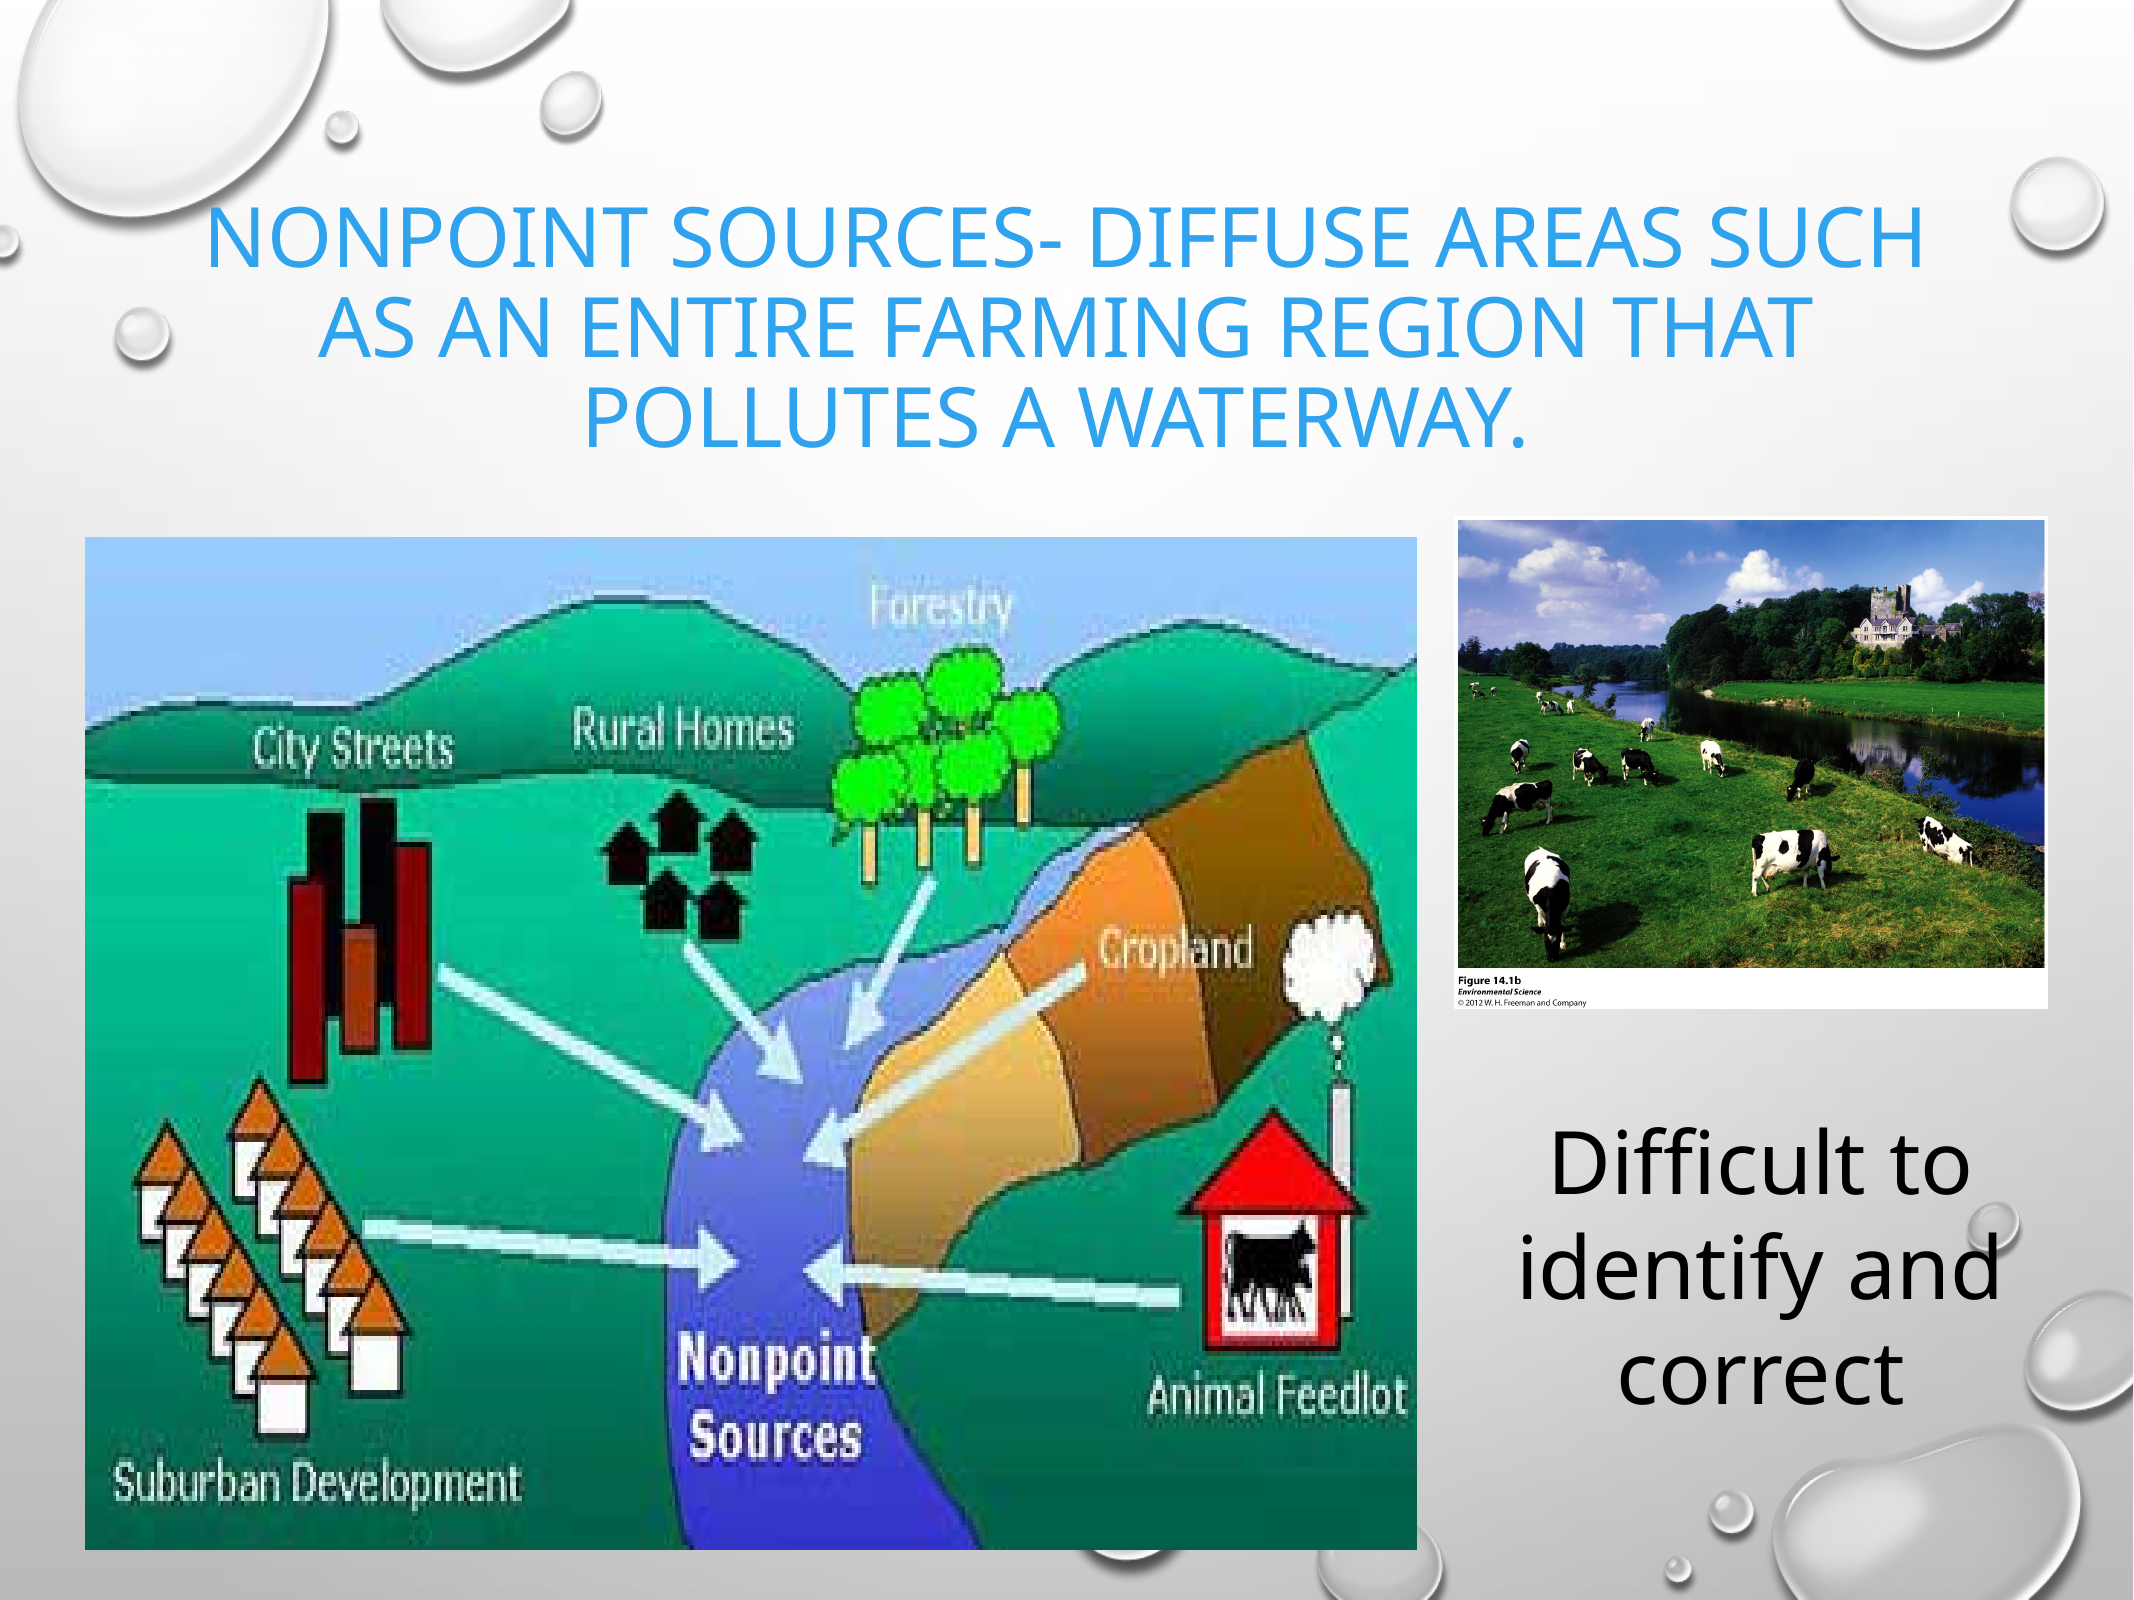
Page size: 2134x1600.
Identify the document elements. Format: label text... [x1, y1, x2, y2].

text_box Difficult to identify and correct [1454, 1099, 2067, 1430]
title Nonpoint sources- diffuse areas such as an entire farming region that pollutes a waterway. [159, 144, 1974, 517]
picture [0, 0, 2134, 1600]
